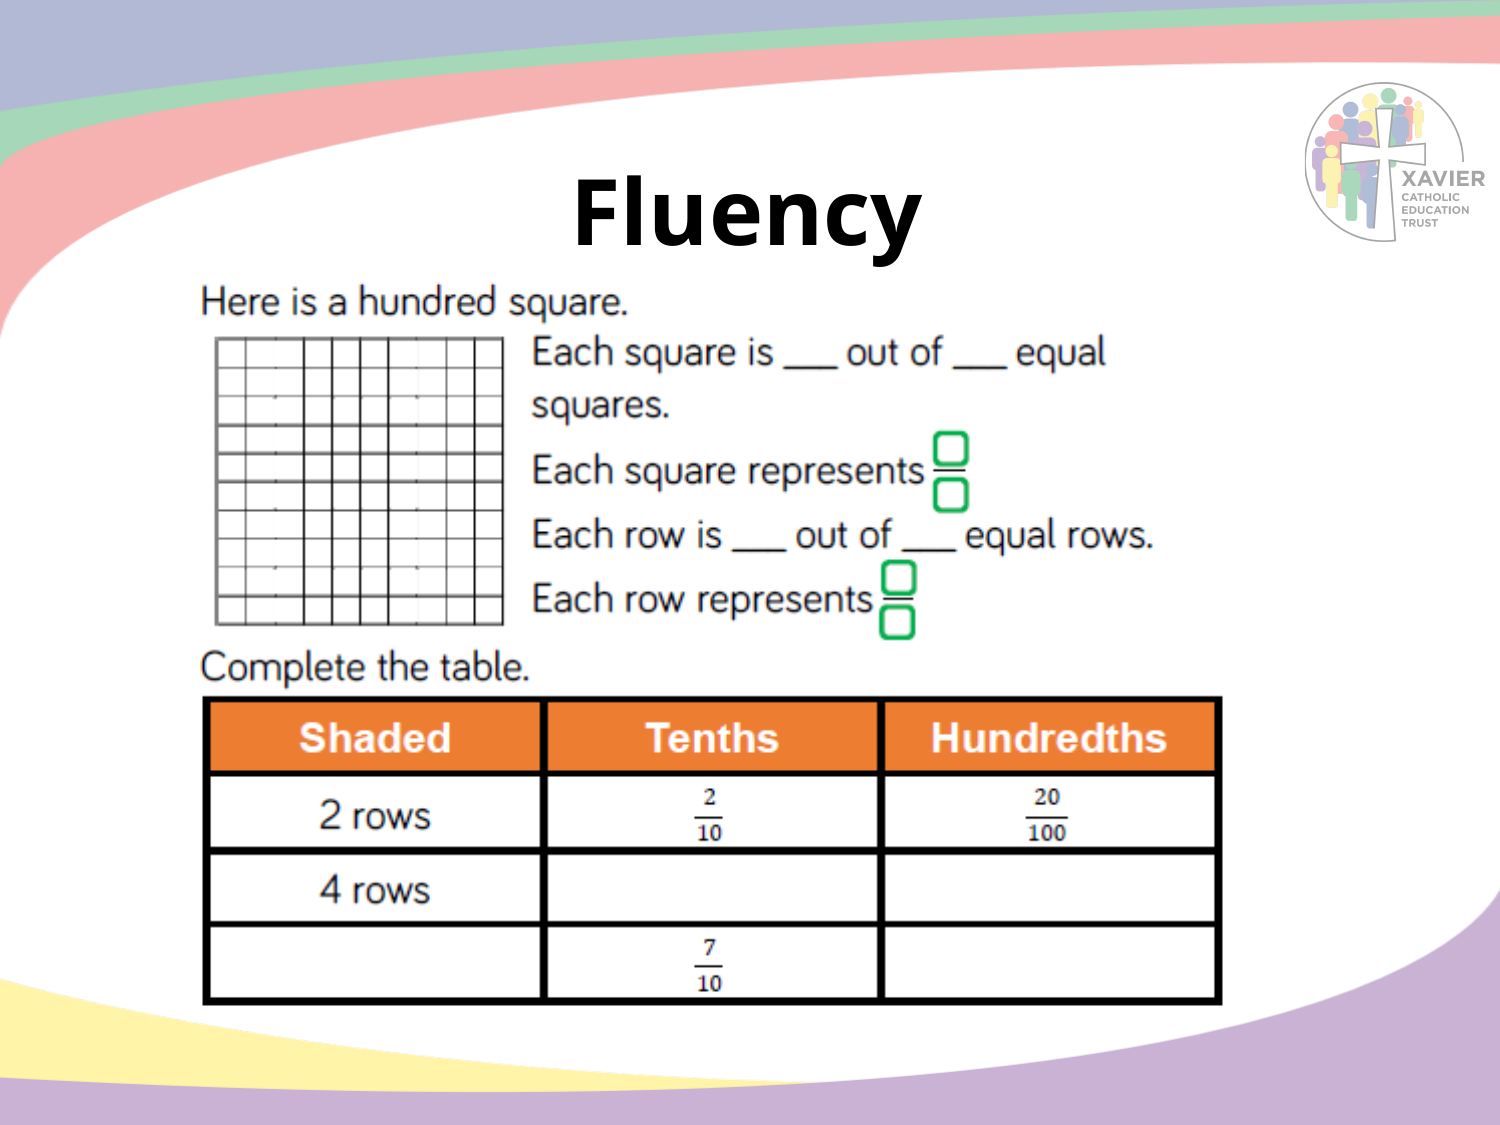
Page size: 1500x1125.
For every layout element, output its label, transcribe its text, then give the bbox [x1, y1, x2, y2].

title Fluency [109, 133, 1385, 274]
picture [187, 273, 1241, 1022]
